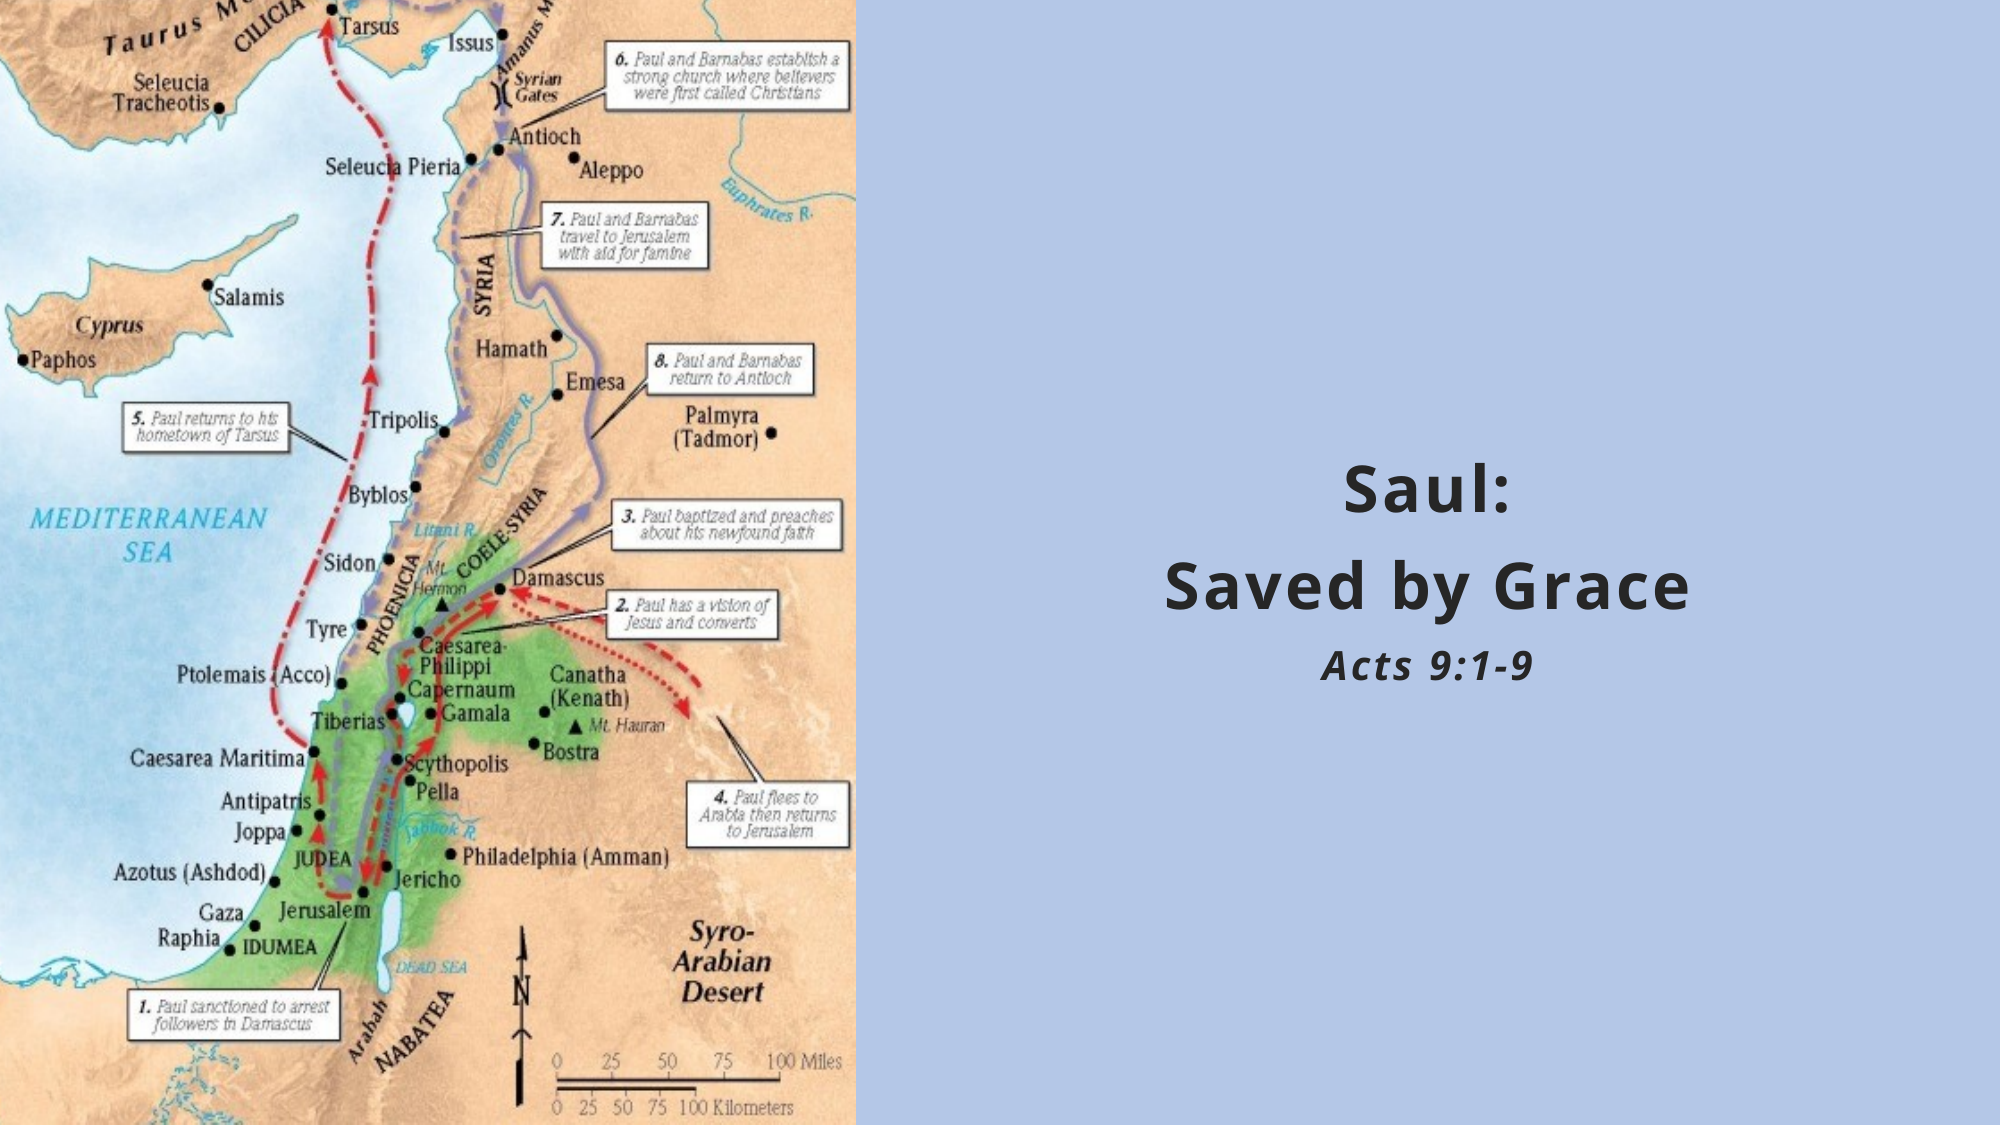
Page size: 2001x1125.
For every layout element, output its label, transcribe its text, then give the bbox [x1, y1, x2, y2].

text_box Saul: Saved by Grace Acts 9:1-9 [856, 421, 2000, 704]
picture [0, 0, 856, 1125]
